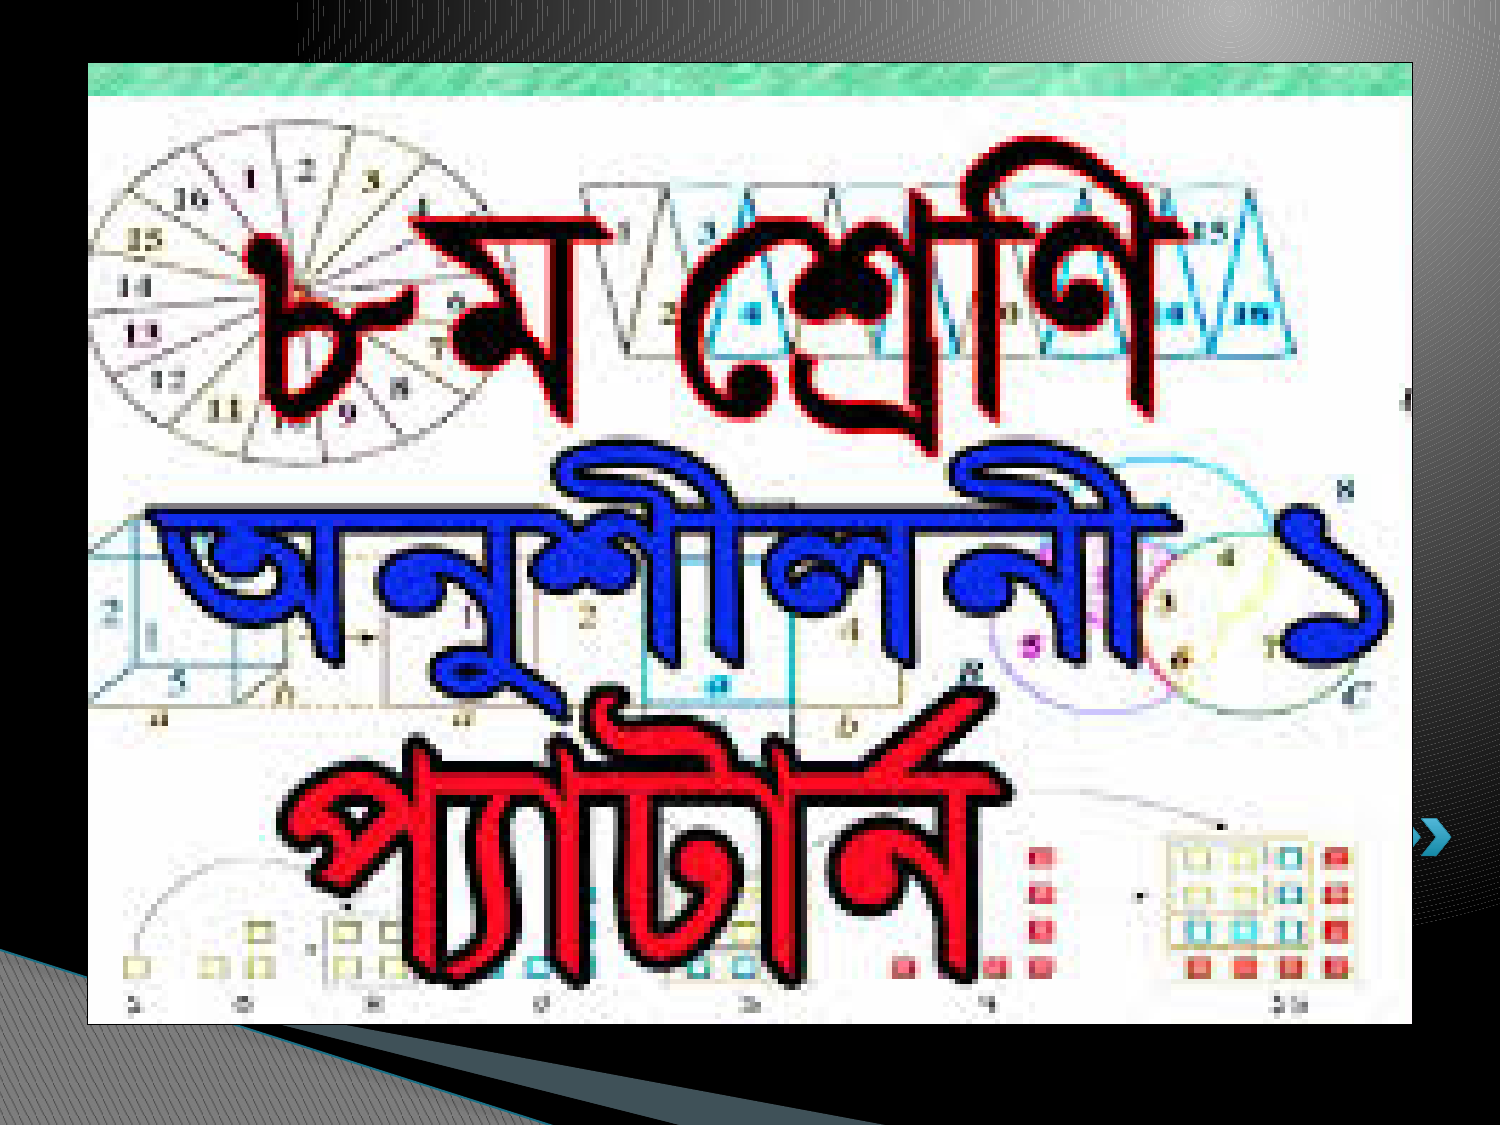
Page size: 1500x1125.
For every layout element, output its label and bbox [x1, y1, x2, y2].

picture [0, 62, 1413, 1125]
